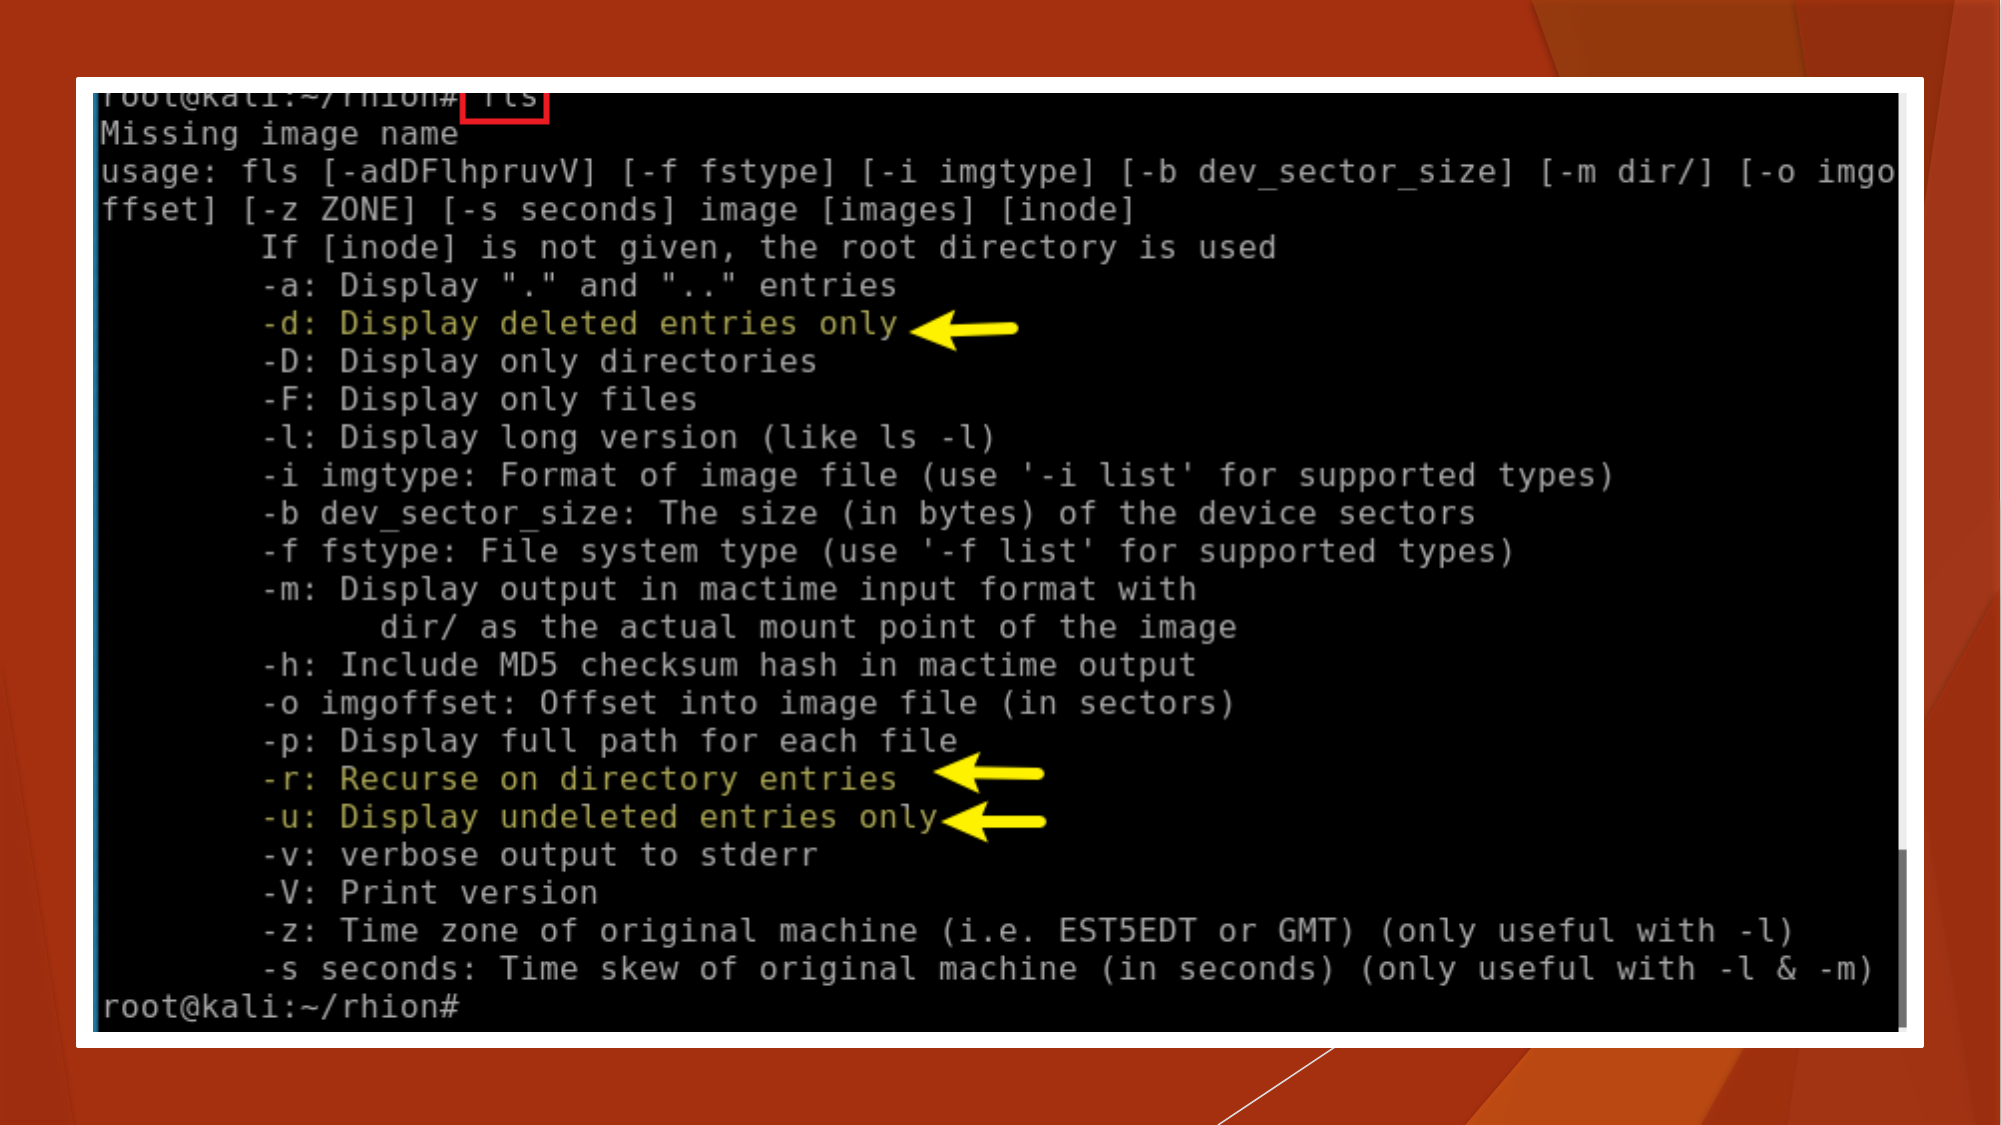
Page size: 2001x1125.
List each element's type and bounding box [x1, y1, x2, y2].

picture [92, 93, 1908, 1032]
text_box [0, 0, 2000, 1125]
